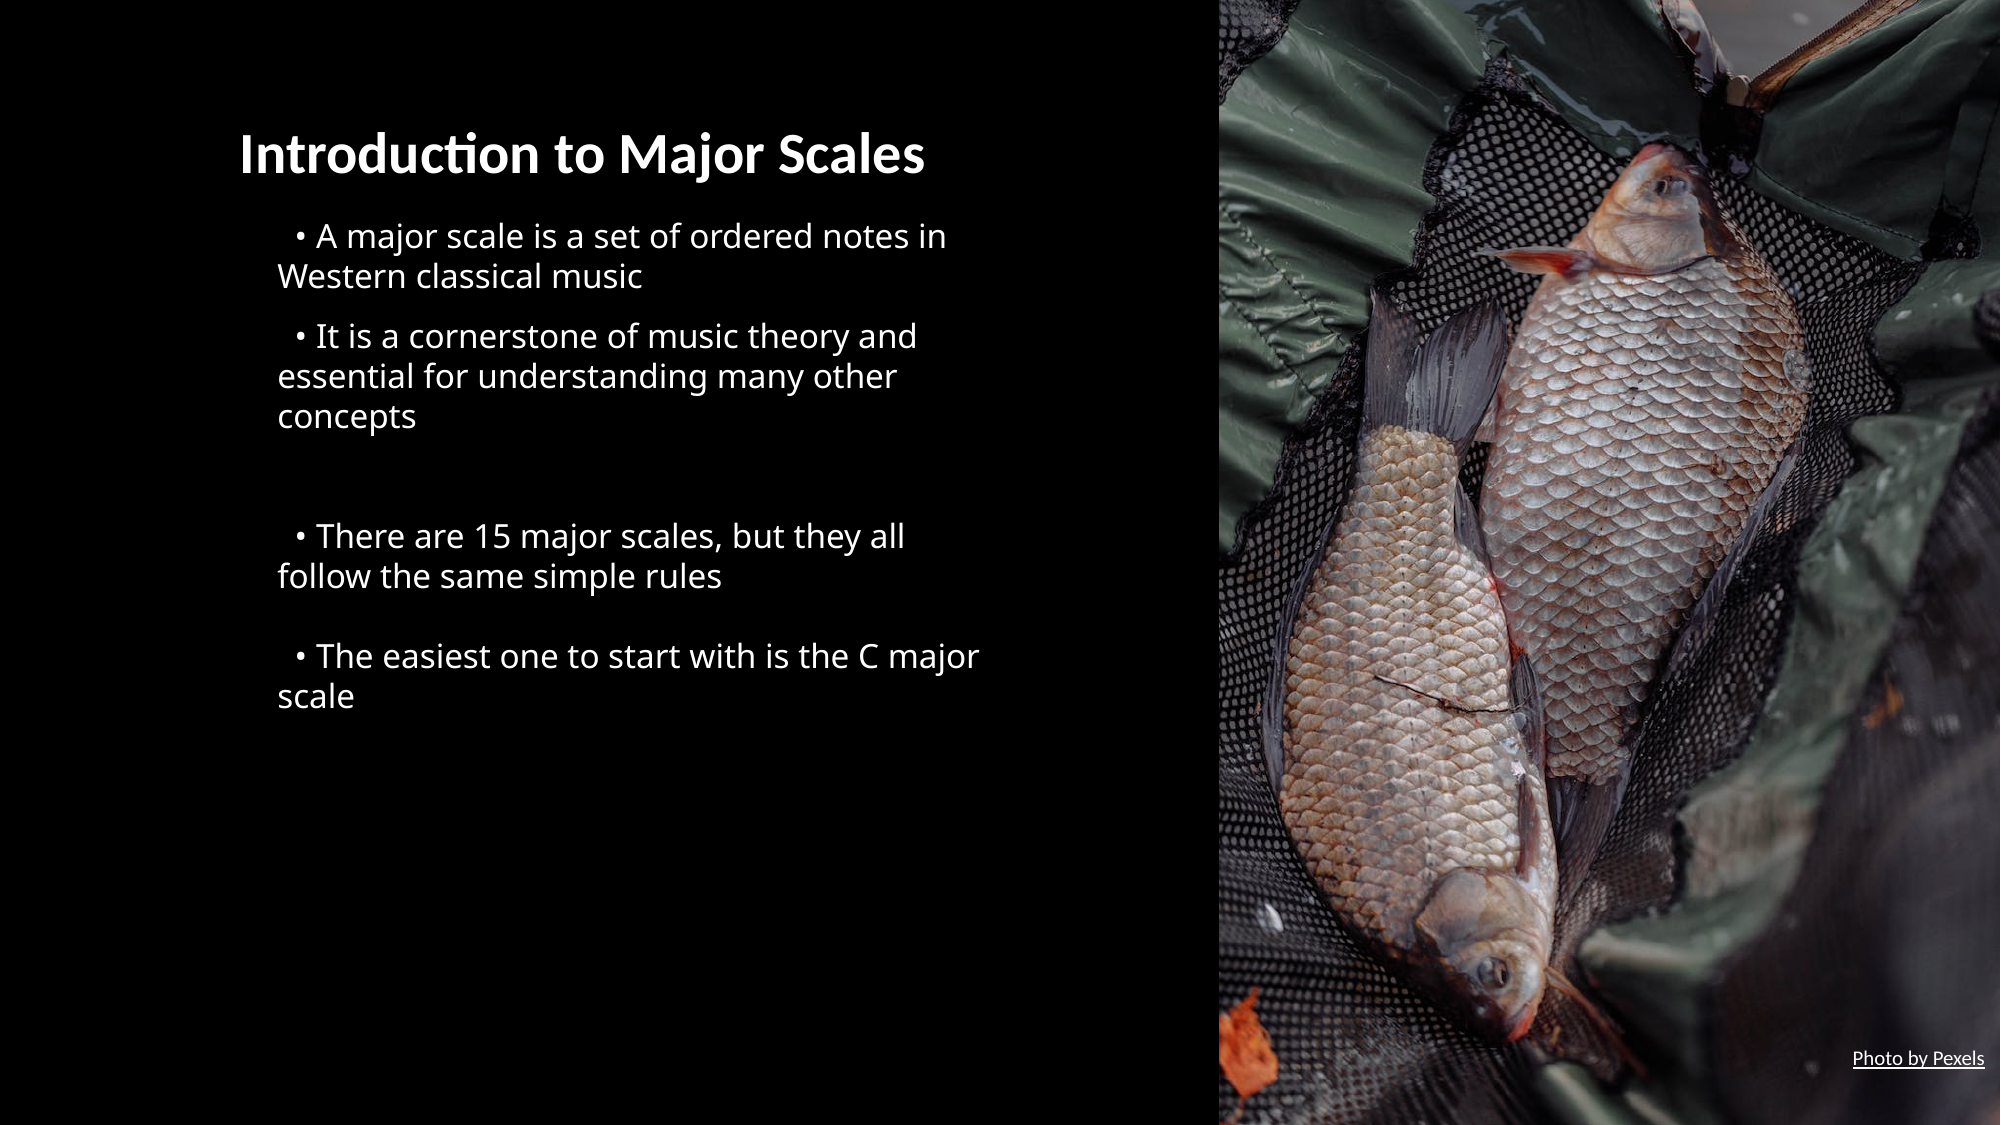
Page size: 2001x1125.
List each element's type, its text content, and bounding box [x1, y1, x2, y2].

text_box • There are 15 major scales, but they all follow the same simple rules [262, 517, 1013, 593]
text_box • A major scale is a set of ordered notes in Western classical music [262, 217, 1013, 293]
text_box • The easiest one to start with is the C major scale [262, 637, 1013, 713]
text_box • It is a cornerstone of music theory and essential for understanding many other concepts [262, 337, 1013, 413]
text_box Introduction to Major Scales [225, 112, 1219, 188]
picture [1219, 0, 2000, 1125]
